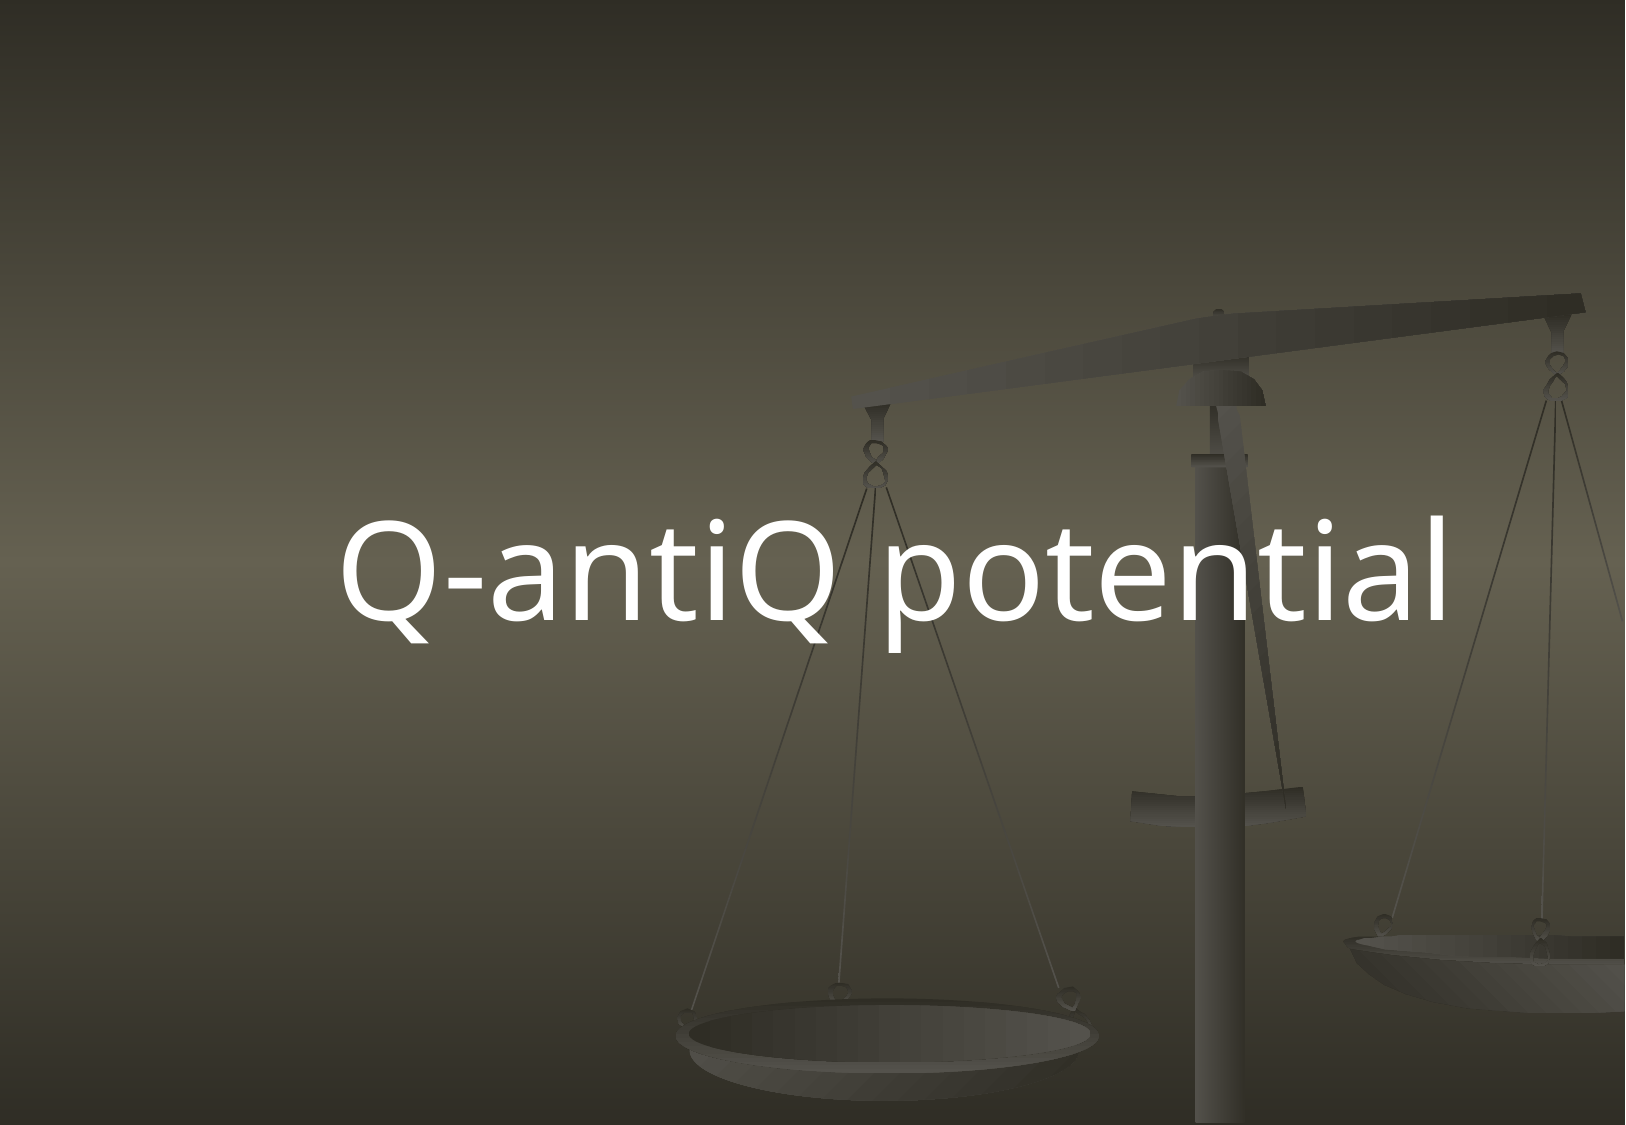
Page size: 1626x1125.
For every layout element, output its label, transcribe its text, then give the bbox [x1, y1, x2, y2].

text_box Q-antiQ potential [285, 475, 1472, 655]
